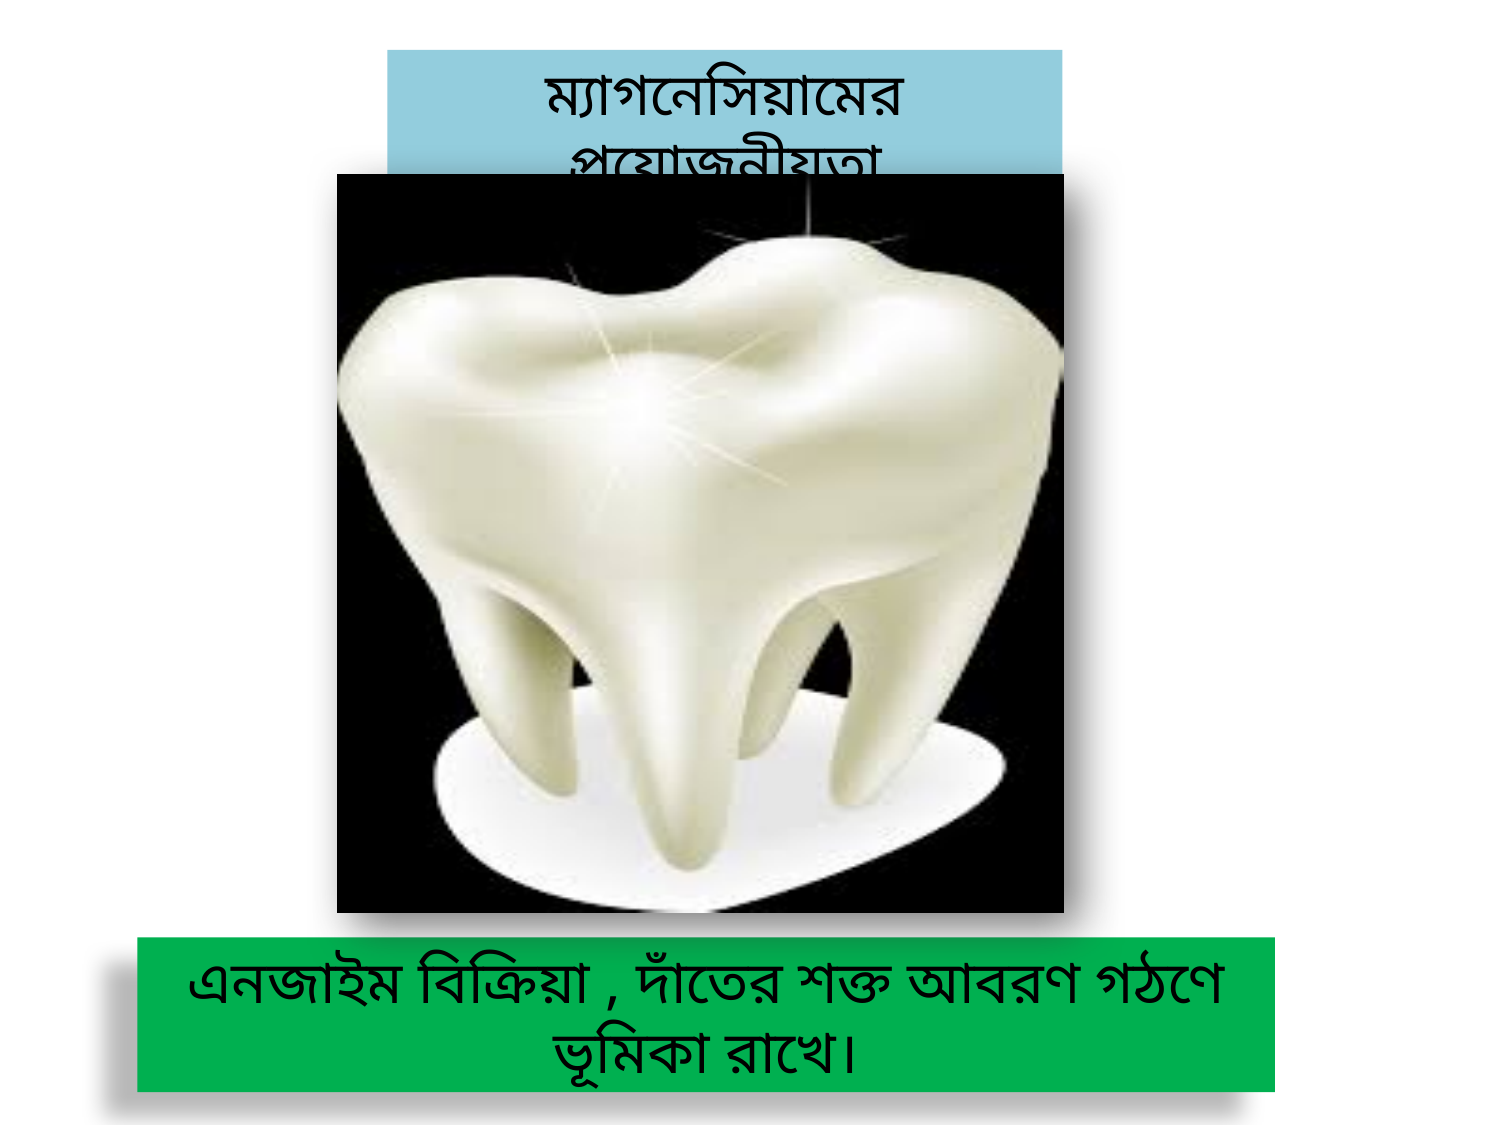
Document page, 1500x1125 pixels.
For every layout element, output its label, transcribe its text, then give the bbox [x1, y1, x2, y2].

picture [337, 174, 1064, 913]
text_box ম্যাগনেসিয়ামের প্রয়োজনীয়তা [387, 49, 1063, 159]
text_box এনজাইম বিক্রিয়া , দাঁতের শক্ত আবরণ গঠণে ভূমিকা রাখে। [137, 937, 1275, 1093]
